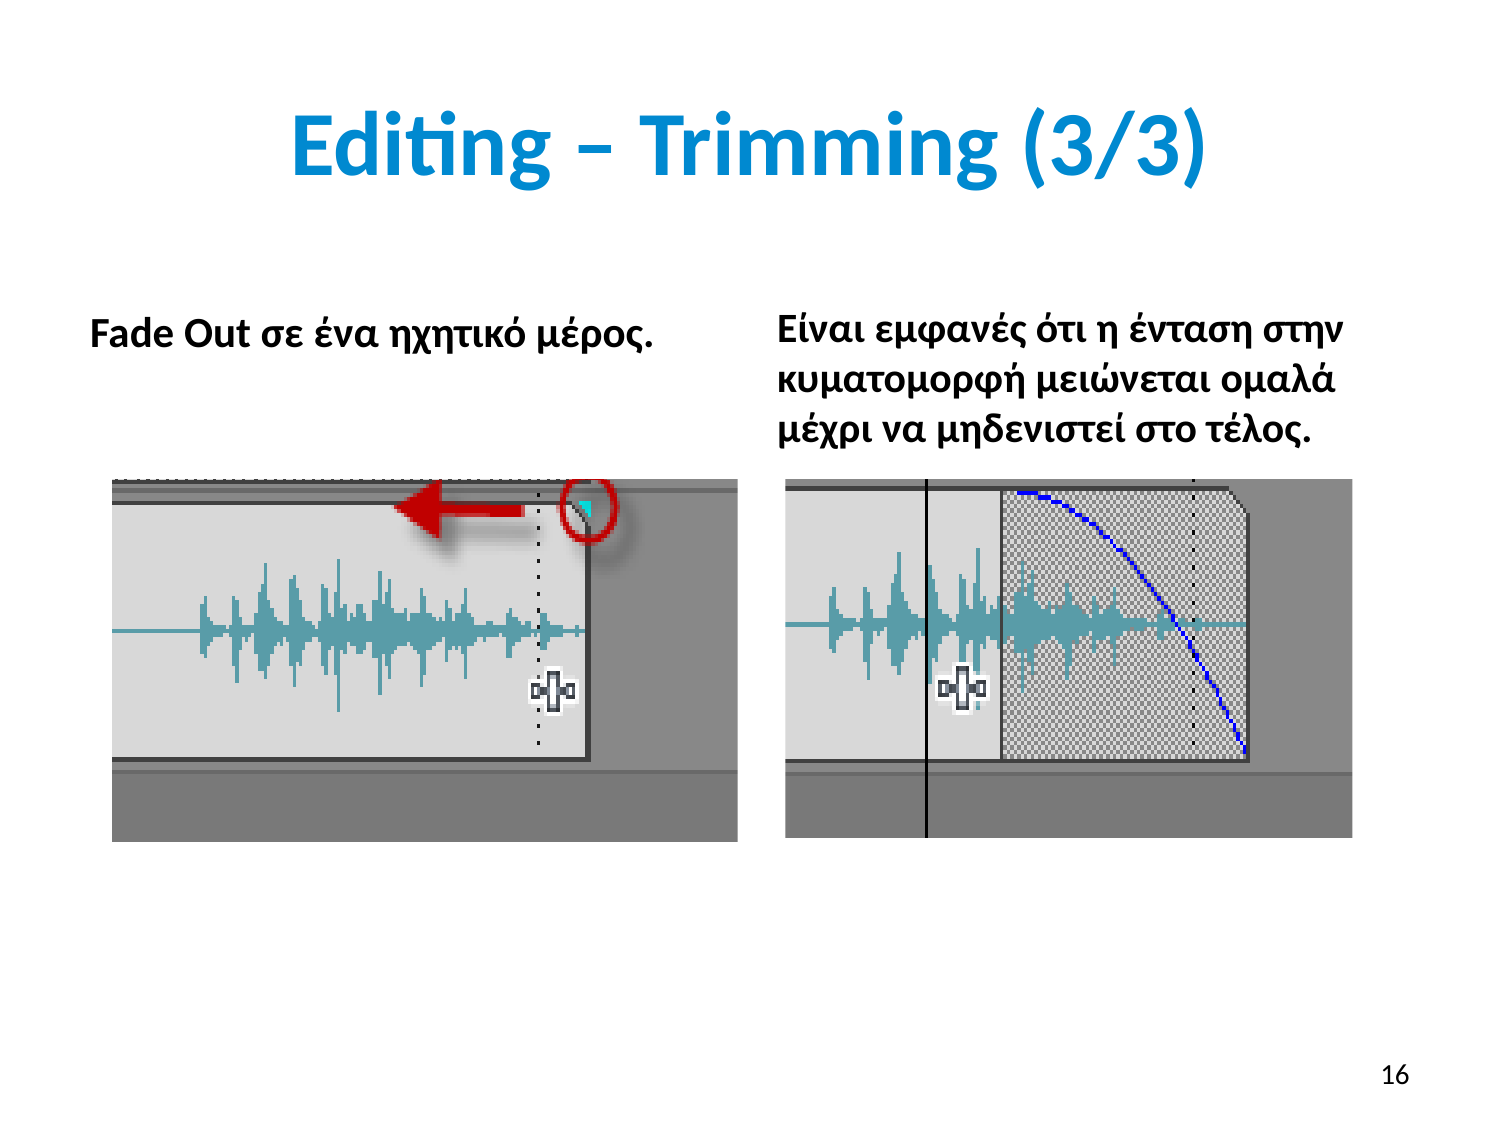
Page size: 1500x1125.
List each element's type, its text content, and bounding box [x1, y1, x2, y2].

title Editing – Trimming (3/3) [75, 45, 1425, 233]
list Fade Out σε ένα ηχητικό μέρος. [75, 258, 738, 364]
slide_number 16 [1074, 1042, 1425, 1103]
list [111, 479, 738, 842]
list Είναι εμφανές ότι η ένταση στην κυματομορφή μειώνεται ομαλά μέχρι να μηδενιστεί στο τέλος. [761, 353, 1425, 459]
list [785, 479, 1353, 842]
